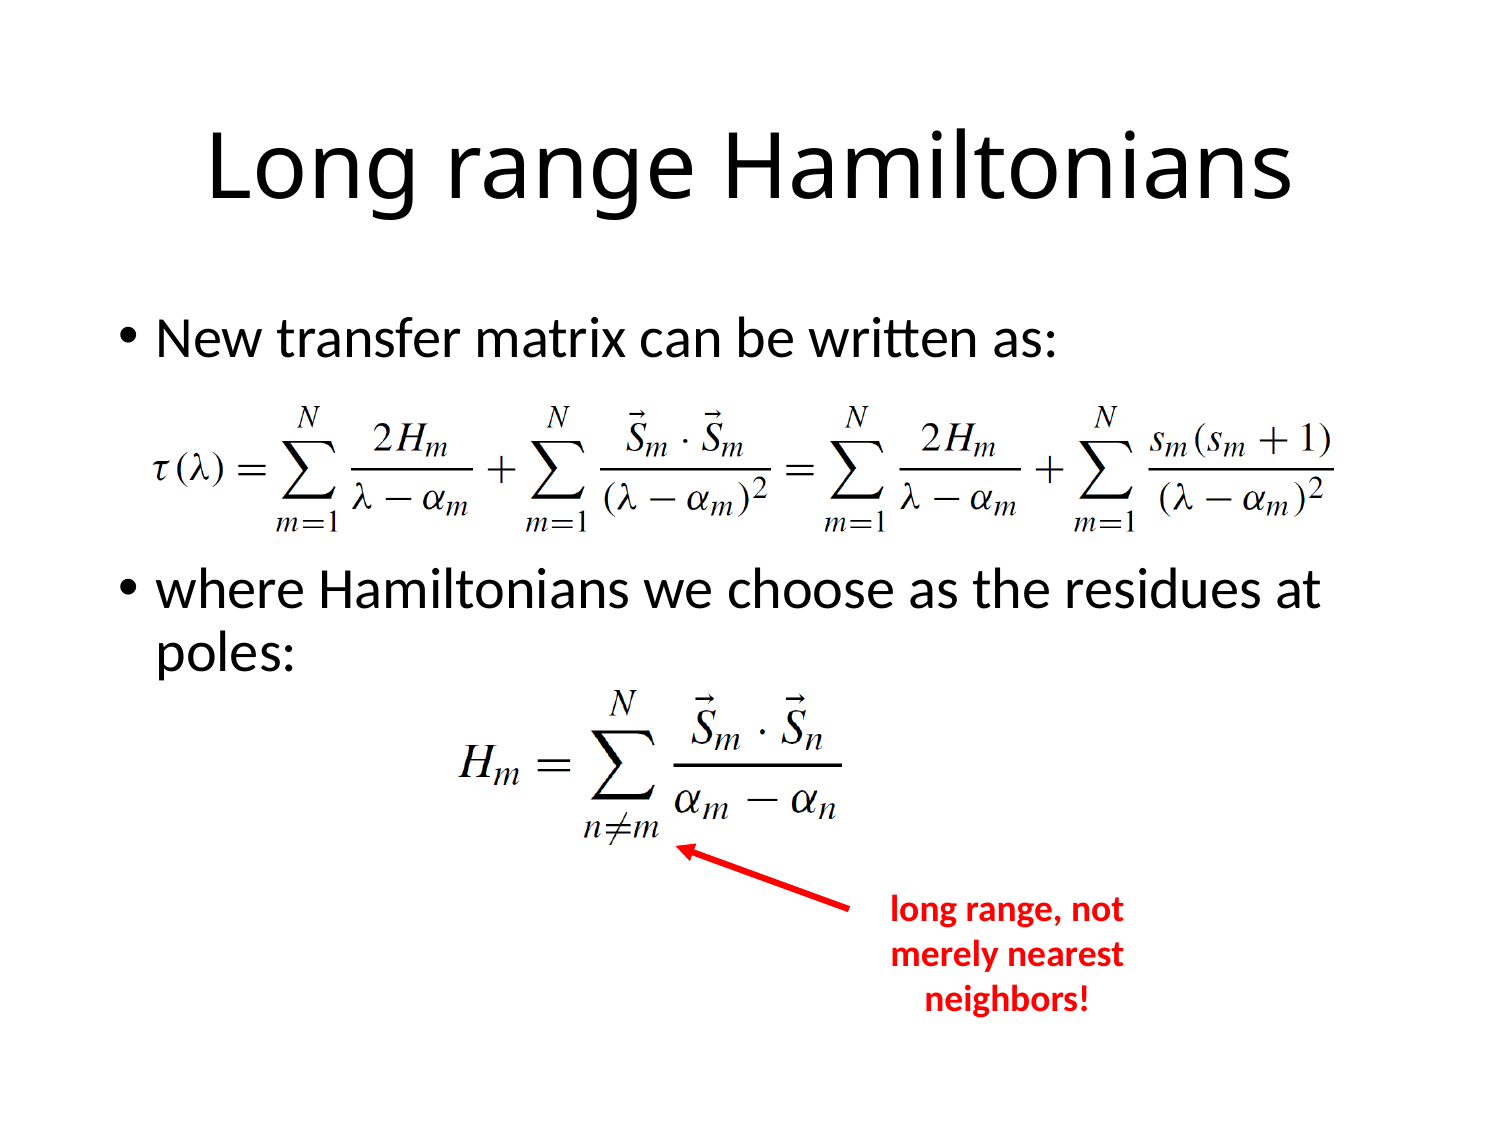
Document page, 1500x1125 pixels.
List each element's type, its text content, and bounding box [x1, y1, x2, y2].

title Long range Hamiltonians [103, 59, 1397, 278]
list New transfer matrix can be written as: where Hamiltonians we choose as the residues at poles: [103, 299, 1397, 1014]
picture [447, 664, 850, 852]
picture [135, 384, 1339, 561]
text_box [675, 845, 849, 910]
text_box long range, not merely nearest neighbors! [844, 876, 1171, 1027]
